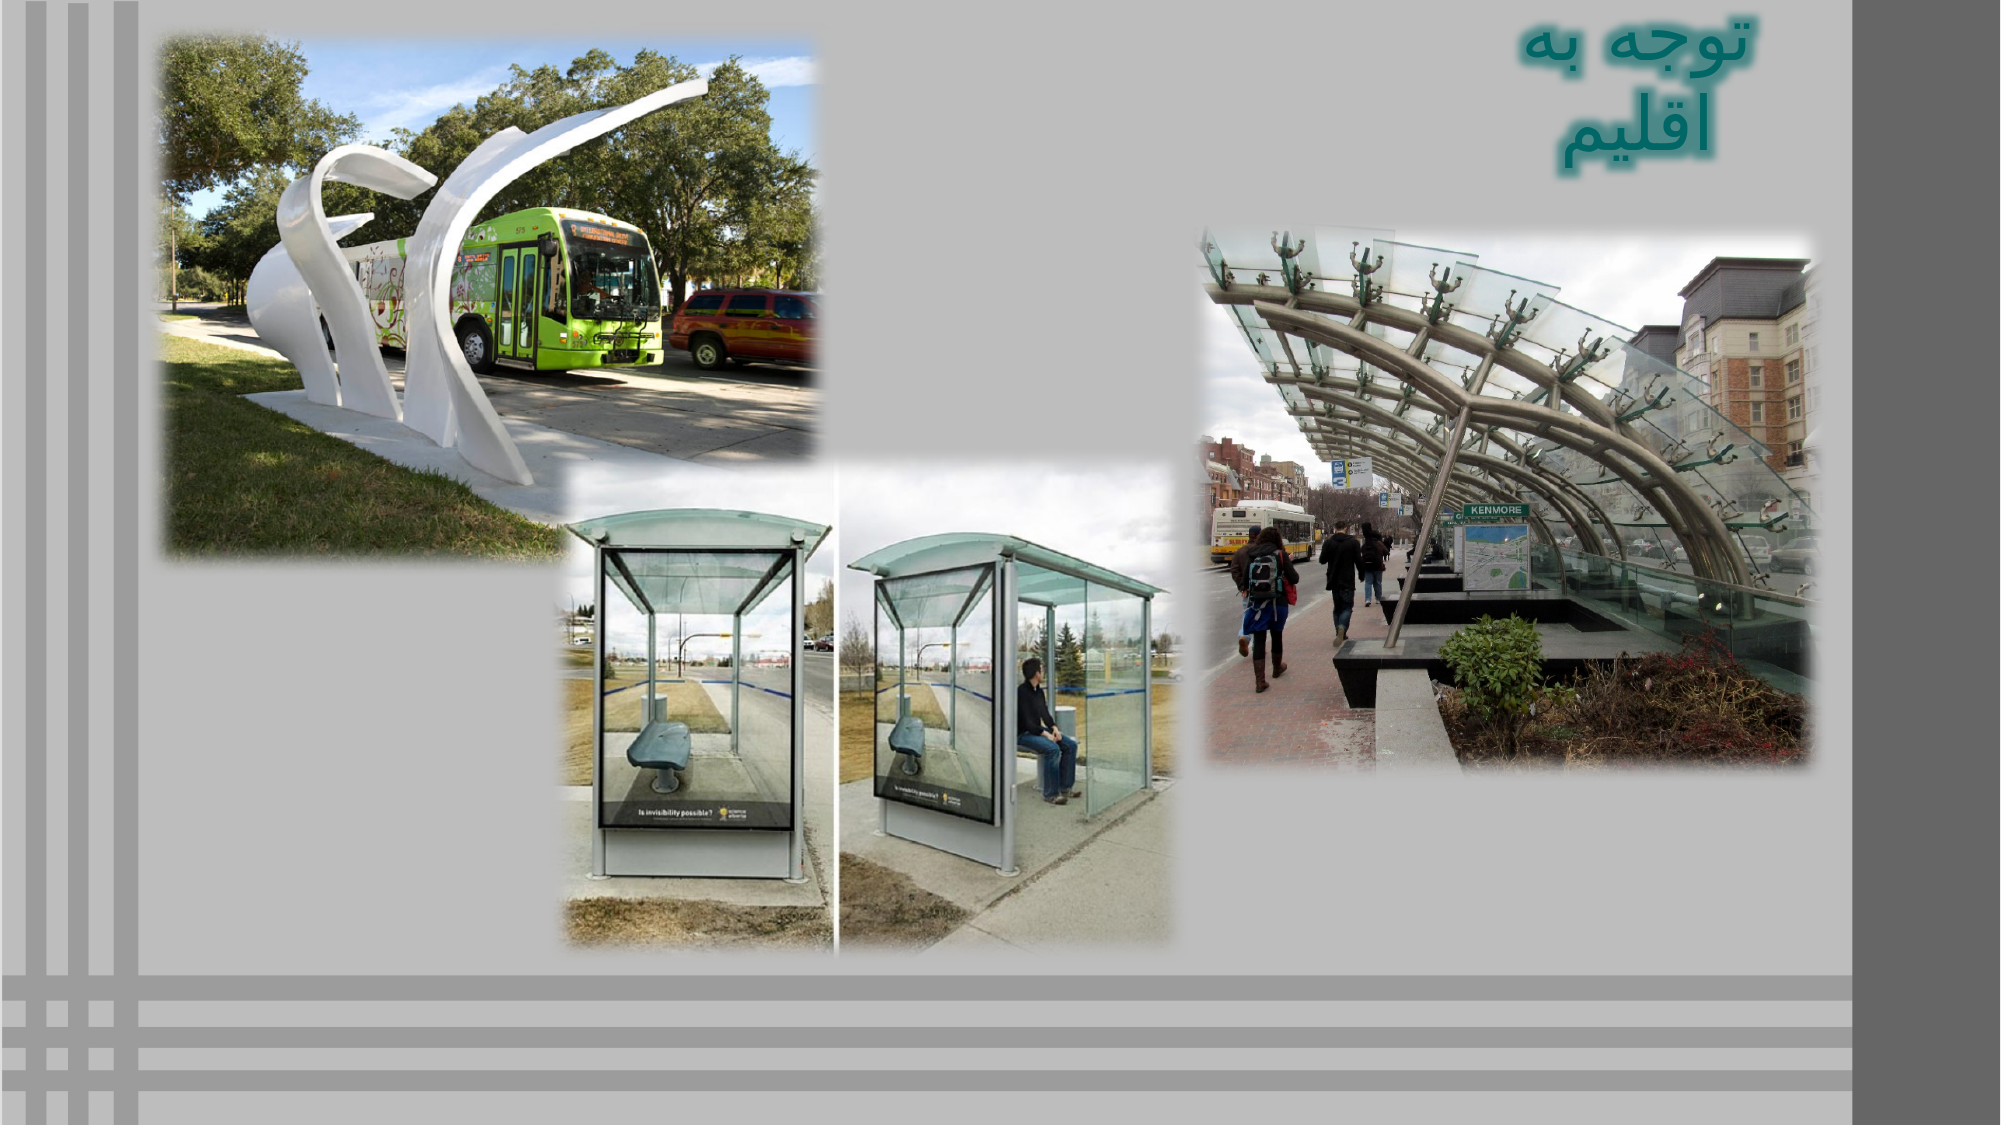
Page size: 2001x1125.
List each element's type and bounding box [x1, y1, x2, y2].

picture [145, 22, 1828, 962]
